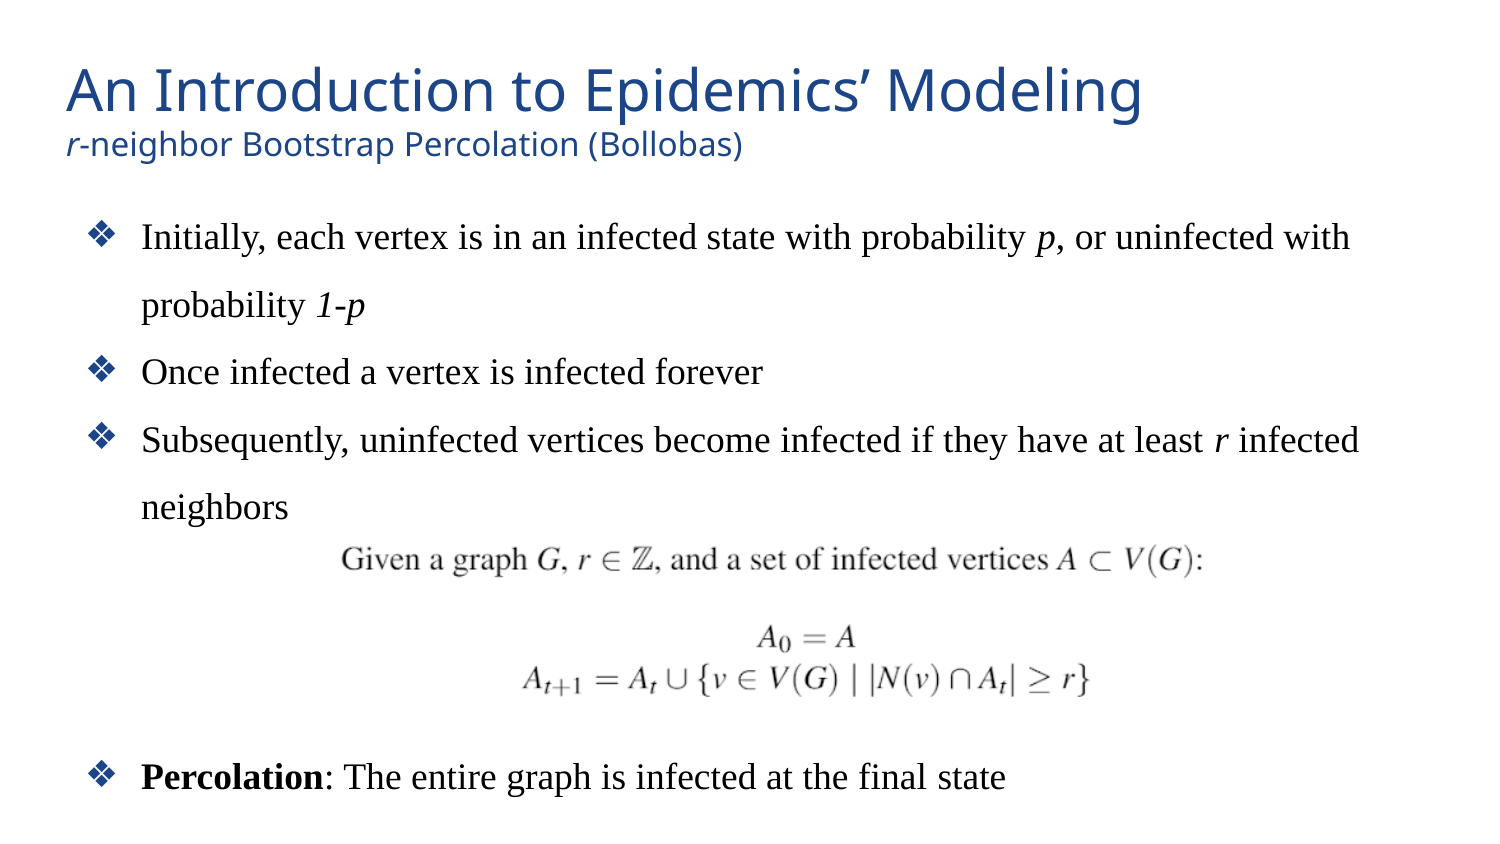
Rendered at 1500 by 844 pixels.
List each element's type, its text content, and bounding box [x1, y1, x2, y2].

picture [305, 507, 1226, 744]
list Initially, each vertex is in an infected state with probability p, or uninfected with probability 1-p Once infected a vertex is infected forever Subsequently, uninfected vertices become infected if they have at least r infected neighbors Percolation: The entire graph is infected at the final state [51, 174, 1449, 685]
title An Introduction to Epidemics’ Modeling r-neighbor Bootstrap Percolation (Bollobas) [51, 37, 1449, 132]
